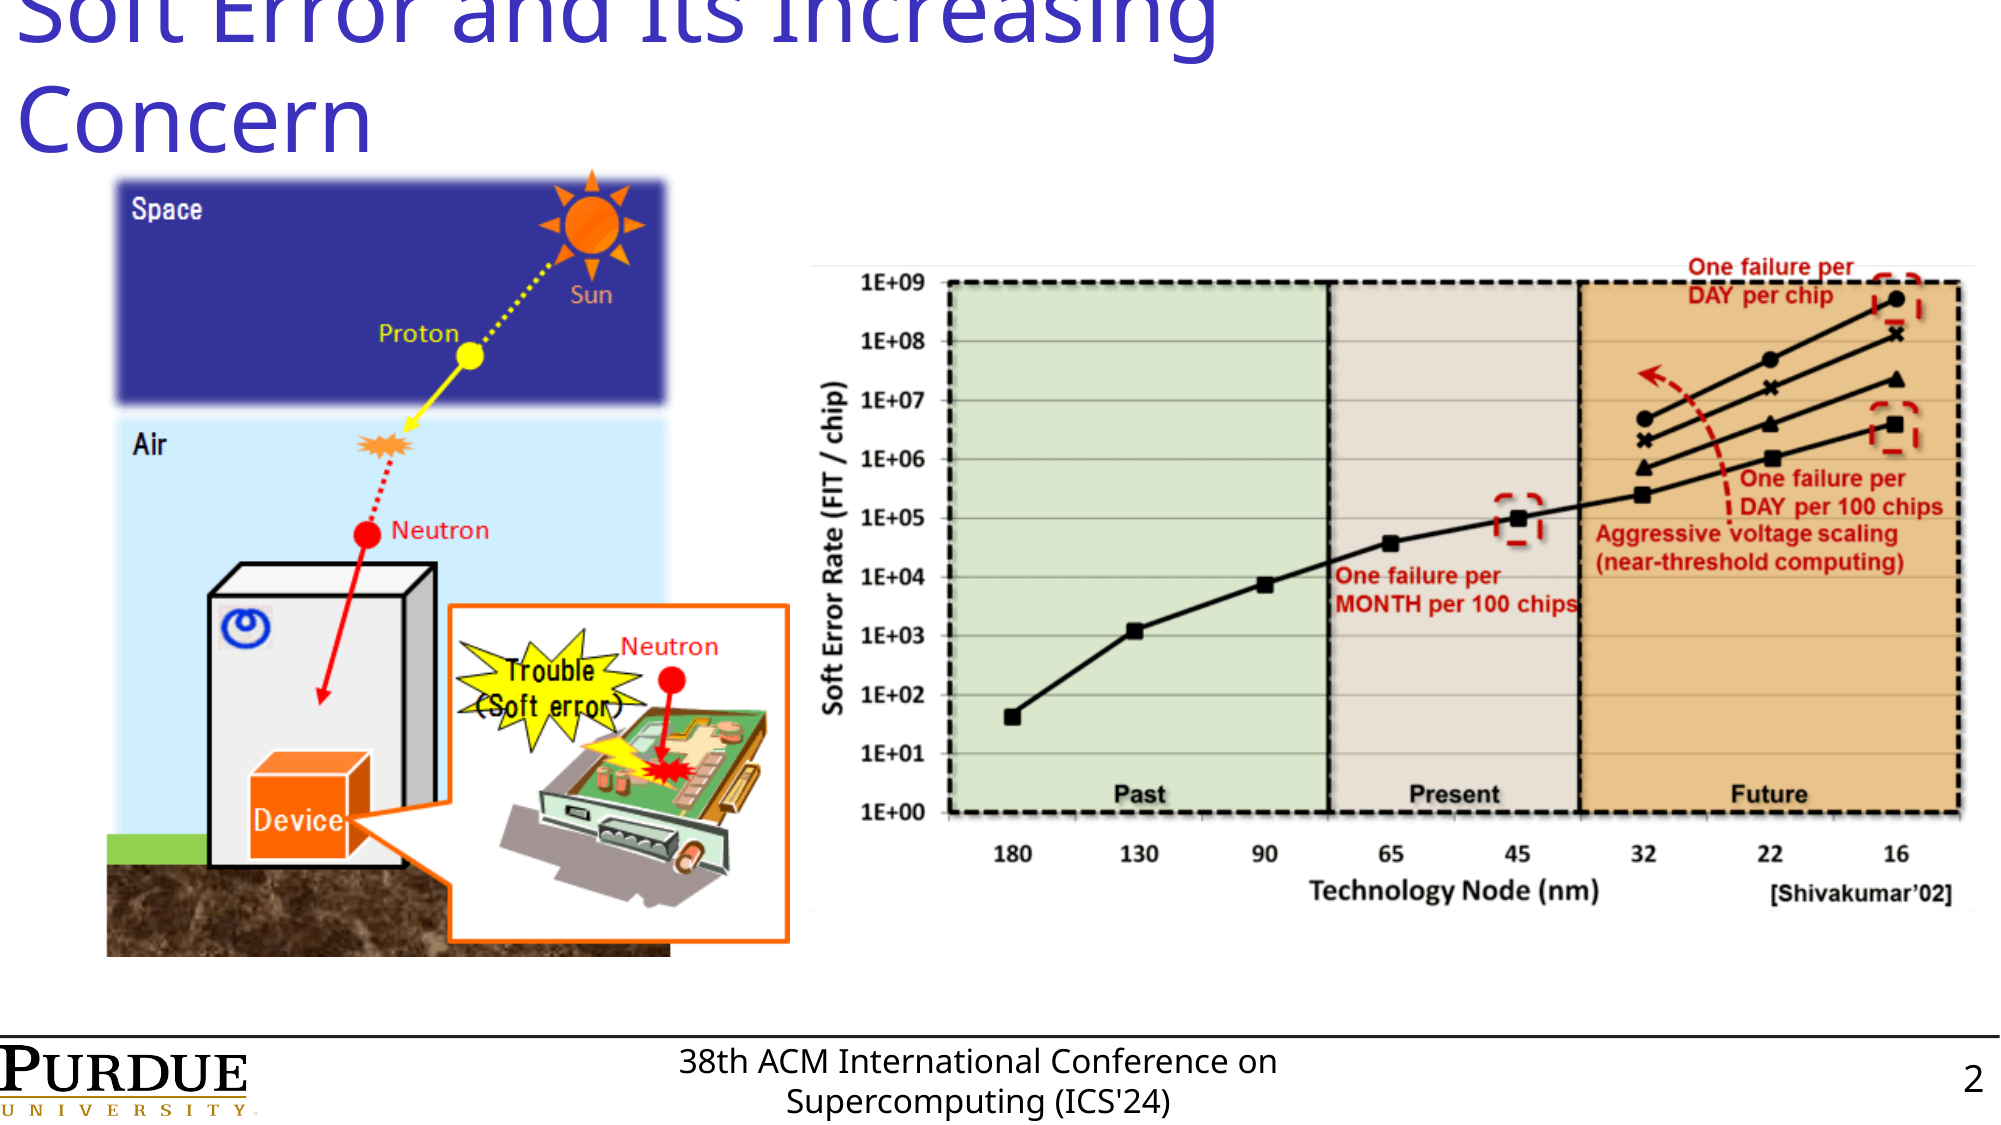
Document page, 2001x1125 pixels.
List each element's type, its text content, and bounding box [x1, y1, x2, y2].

text_box Soft Error and Its Increasing Concern [0, 0, 1567, 121]
picture [0, 1045, 259, 1116]
picture [104, 168, 790, 957]
picture [810, 246, 1975, 922]
footer 38th ACM International Conference on Supercomputing (ICS'24) [620, 1045, 1338, 1115]
slide_number 2 [1855, 1050, 2000, 1110]
